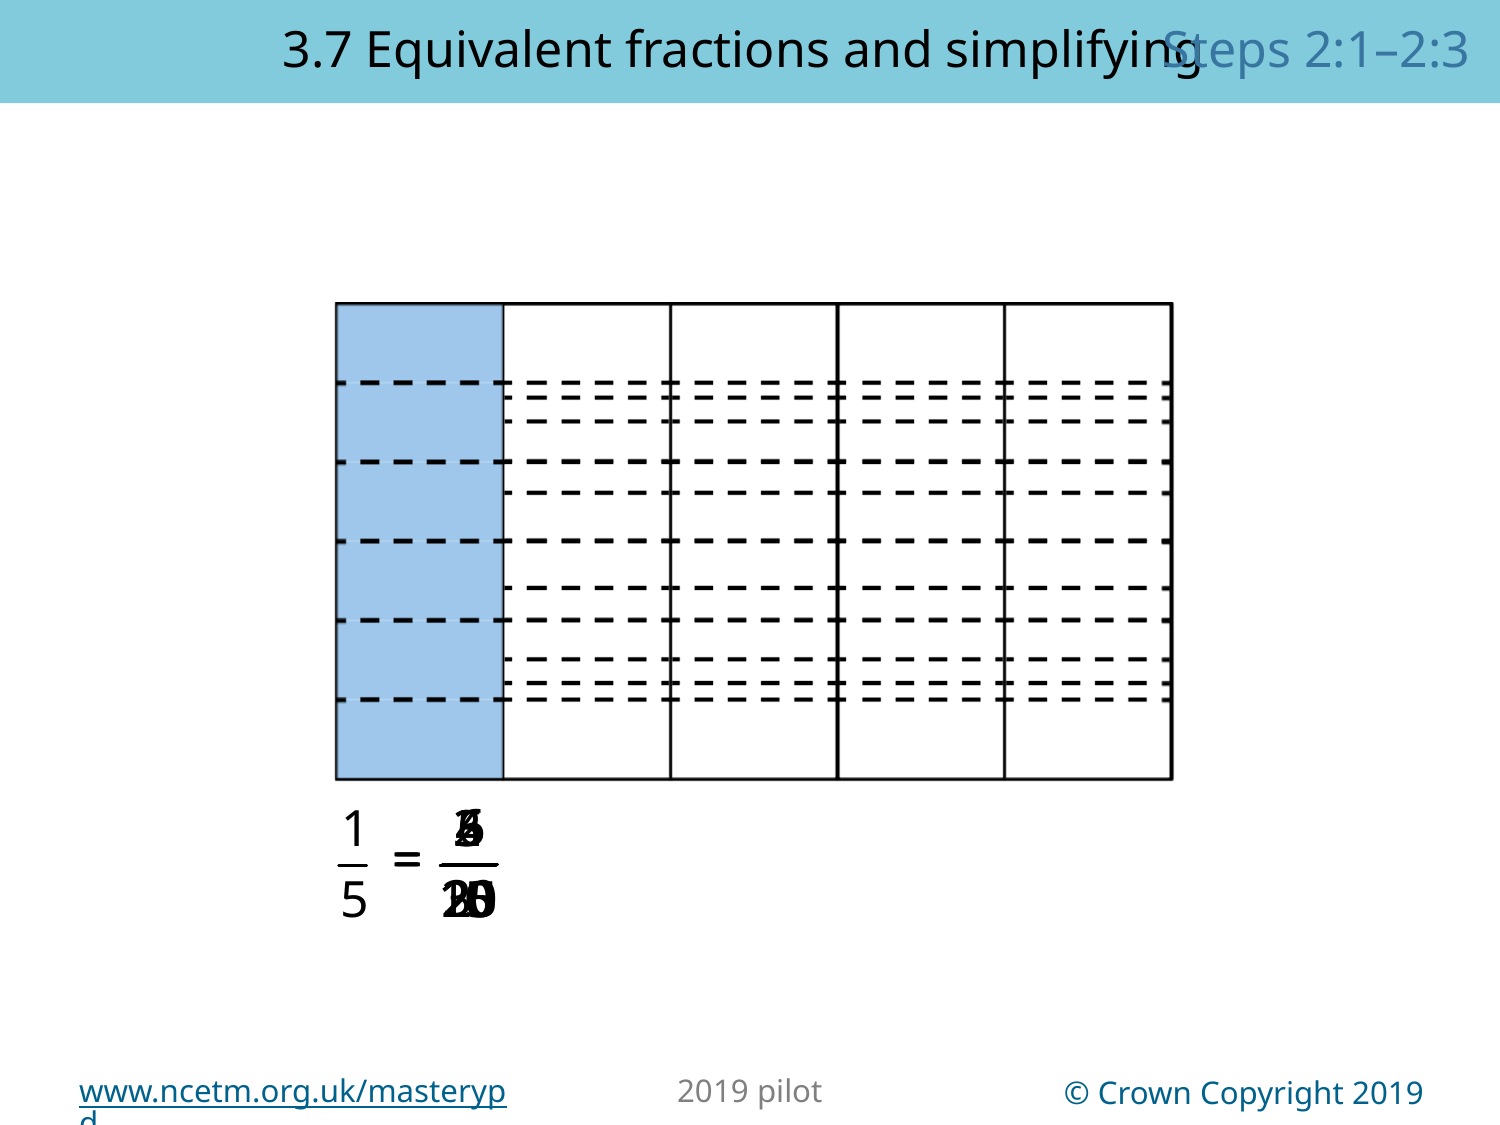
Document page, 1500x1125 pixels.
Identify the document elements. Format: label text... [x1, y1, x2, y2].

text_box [334, 819, 372, 924]
picture [101, 302, 1399, 822]
list Steps 2:1–2:3 [0, 0, 1500, 104]
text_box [392, 810, 504, 923]
